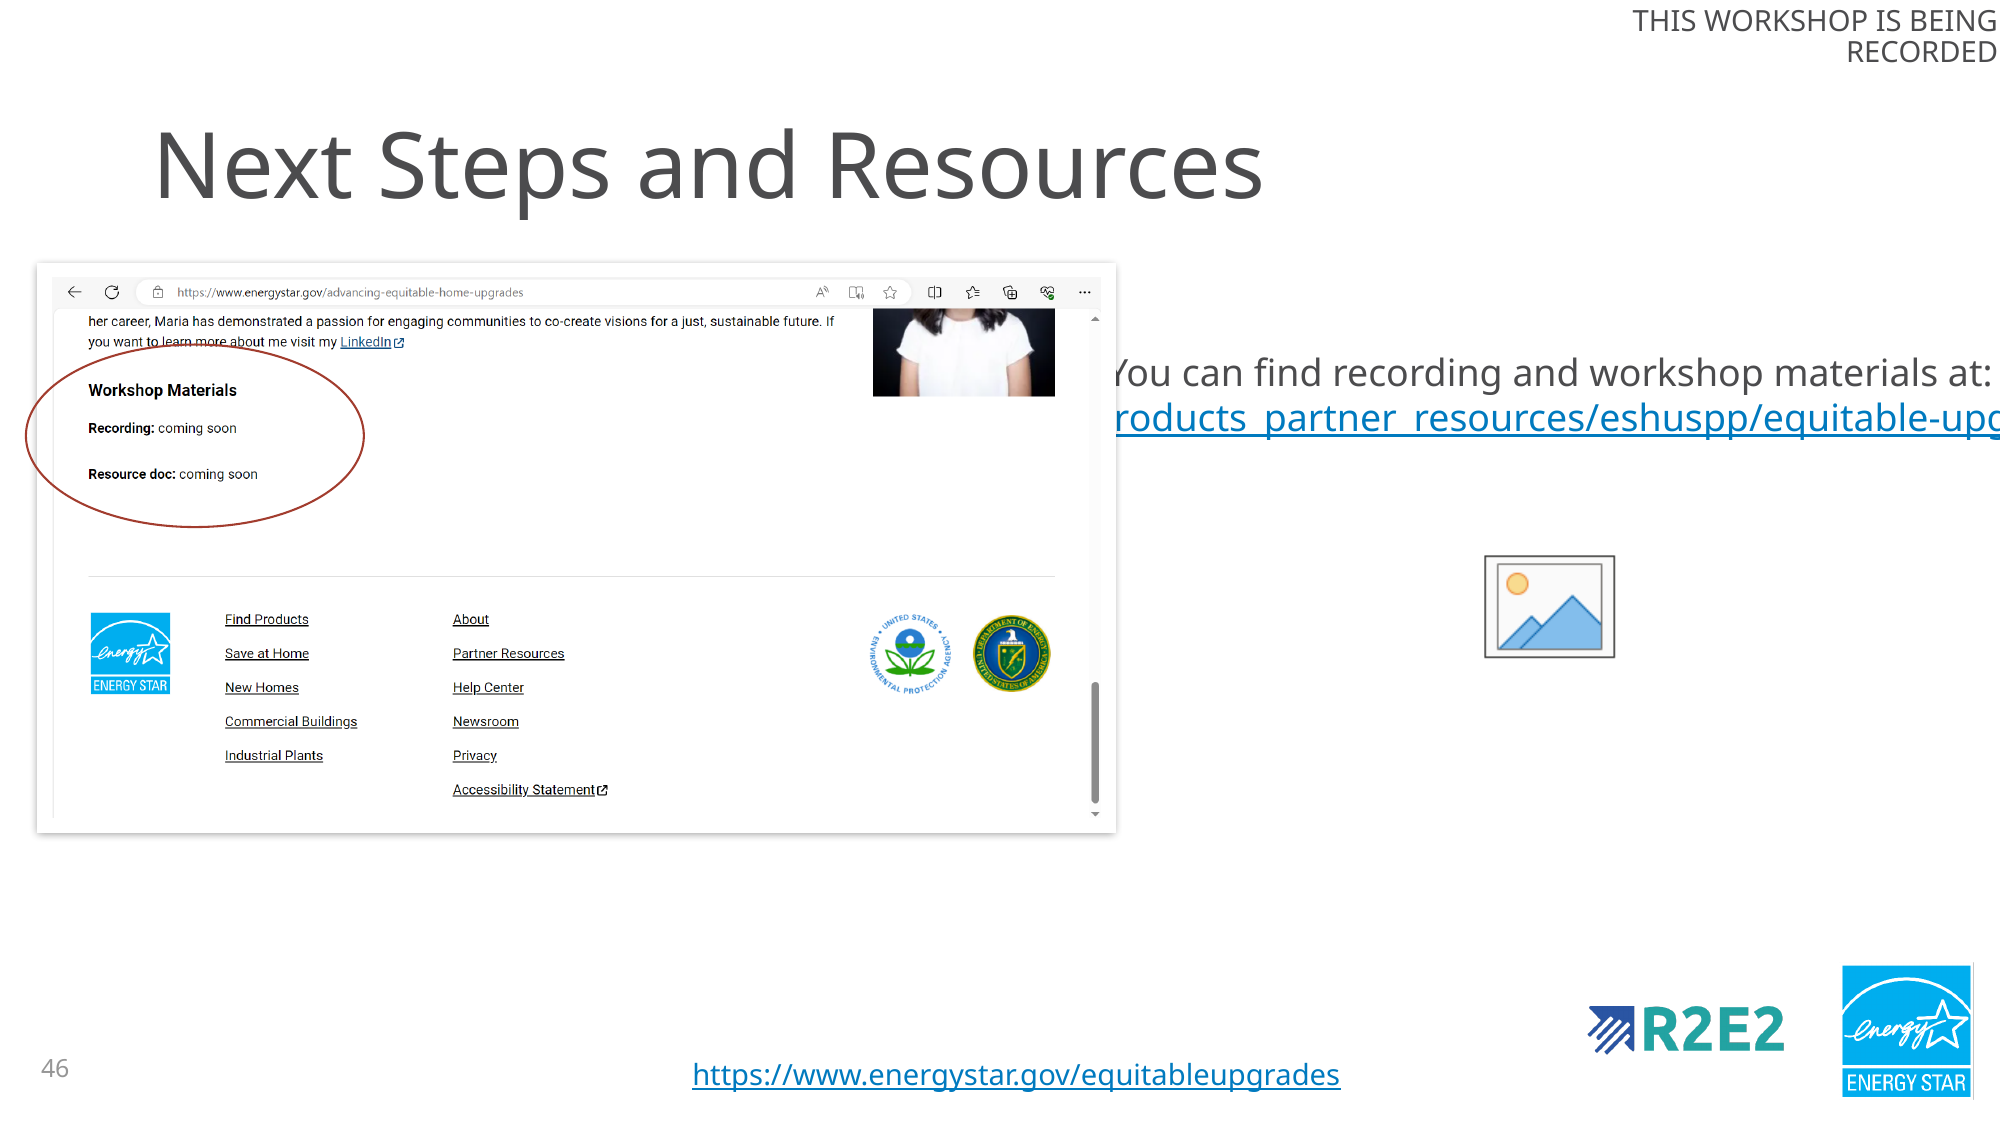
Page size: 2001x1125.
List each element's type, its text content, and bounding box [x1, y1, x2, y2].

picture [1126, 341, 1974, 873]
picture [1582, 1003, 1789, 1057]
text_box [24, 386, 51, 486]
title Next Steps and Resources [137, 59, 1863, 278]
slide_number 46 [25, 1039, 104, 1100]
picture [1839, 962, 1974, 1100]
picture [51, 277, 1101, 819]
